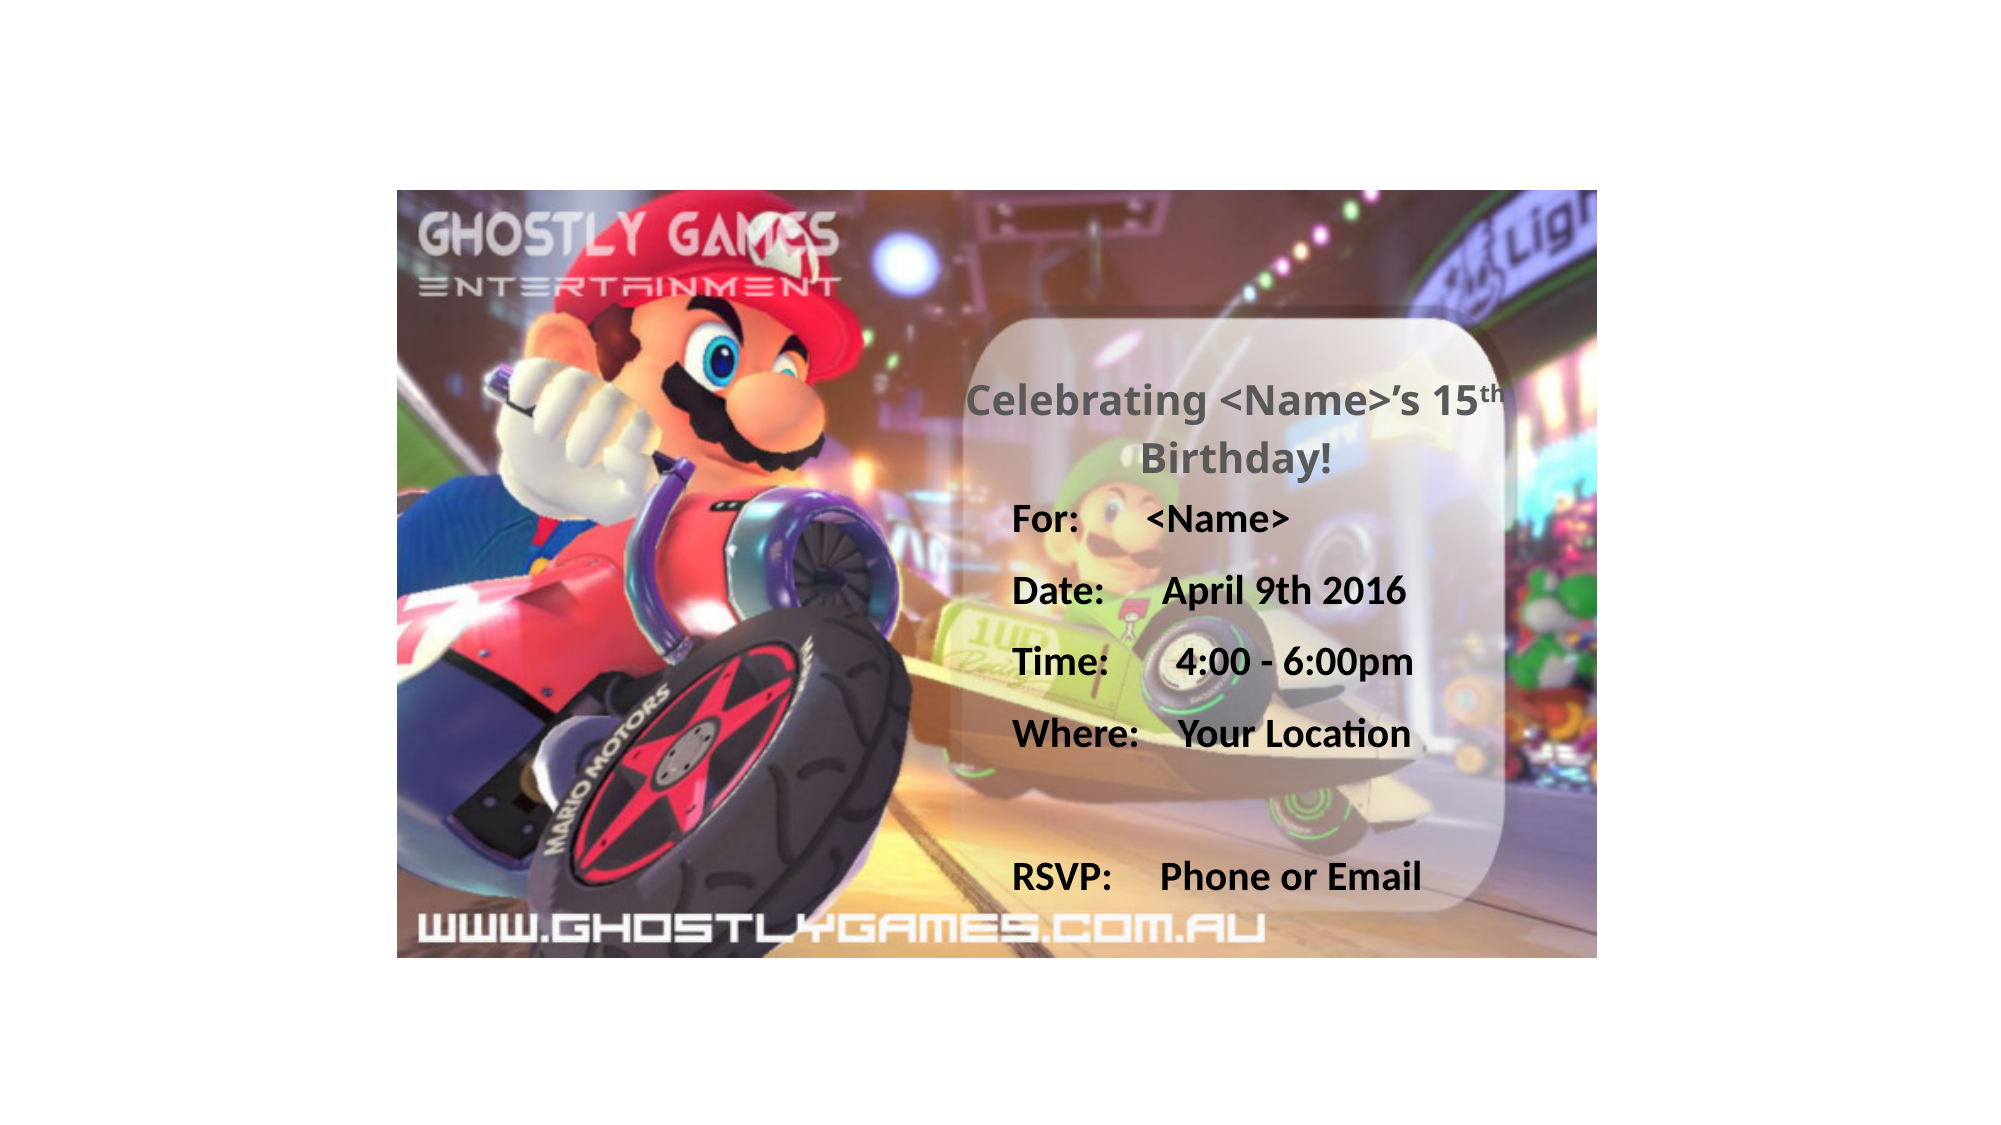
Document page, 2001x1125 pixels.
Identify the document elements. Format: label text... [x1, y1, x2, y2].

picture [397, 190, 1597, 958]
text_box For: <Name> Date: April 9th 2016 Time: 4:00 - 6:00pm Where: Your Location RSVP: Phone or Email [997, 474, 1650, 1005]
